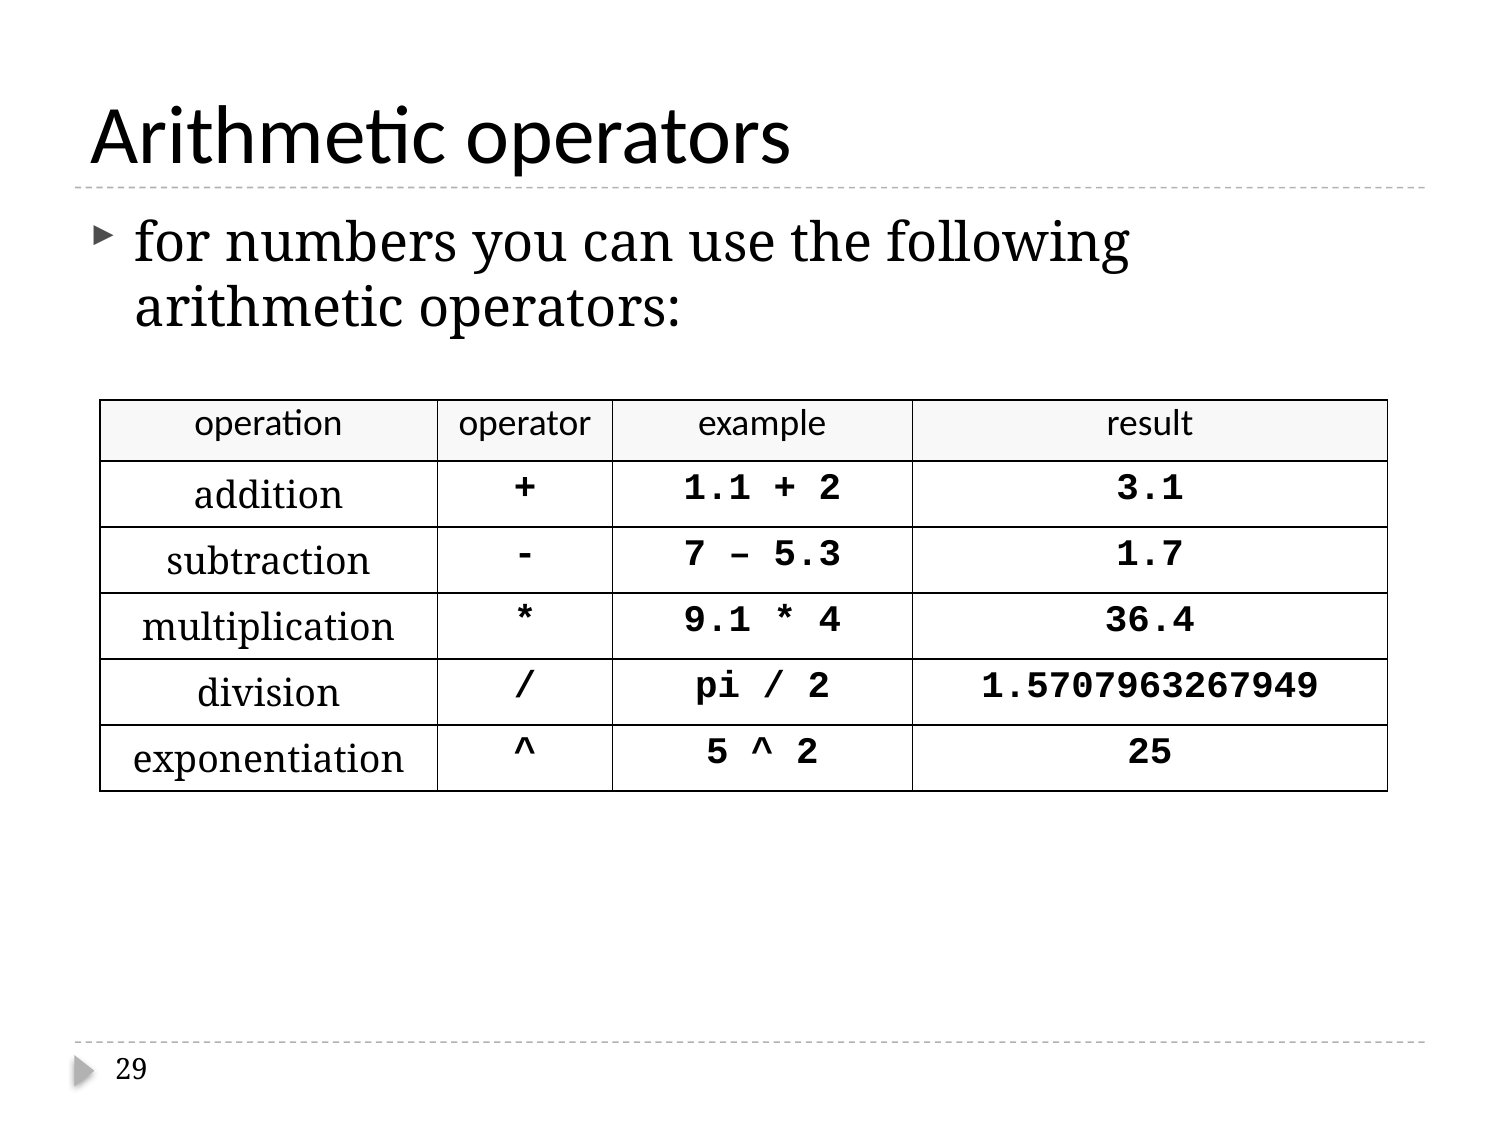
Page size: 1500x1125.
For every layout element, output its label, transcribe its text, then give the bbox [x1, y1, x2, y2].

table_cell + [438, 462, 612, 526]
table_cell 9.1 * 4 [613, 594, 912, 658]
table_cell multiplication [101, 594, 437, 658]
table_cell 1.7 [913, 528, 1387, 592]
table_cell 36.4 [913, 594, 1387, 658]
table_header operation [101, 401, 437, 460]
table_cell 3.1 [913, 462, 1387, 526]
table_cell ^ [438, 726, 612, 790]
list for numbers you can use the following arithmetic operators: [74, 199, 1426, 1011]
table_header example [613, 401, 912, 460]
table_cell 1.1 + 2 [613, 462, 912, 526]
table_cell * [438, 594, 612, 658]
table_cell division [101, 660, 437, 724]
table_cell subtraction [101, 528, 437, 592]
table_cell addition [101, 462, 437, 526]
table_cell exponentiation [101, 726, 437, 790]
title Arithmetic operators [74, 24, 1426, 188]
table_cell pi / 2 [613, 660, 912, 724]
table_cell 25 [913, 726, 1387, 790]
table_header result [913, 401, 1387, 460]
slide_number 29 [100, 1042, 426, 1103]
table_cell 5 ^ 2 [613, 726, 912, 790]
table_header operator [438, 401, 612, 460]
table_cell 7 – 5.3 [613, 528, 912, 592]
table_cell / [438, 660, 612, 724]
table_cell 1.5707963267949 [913, 660, 1387, 724]
table_cell - [438, 528, 612, 592]
